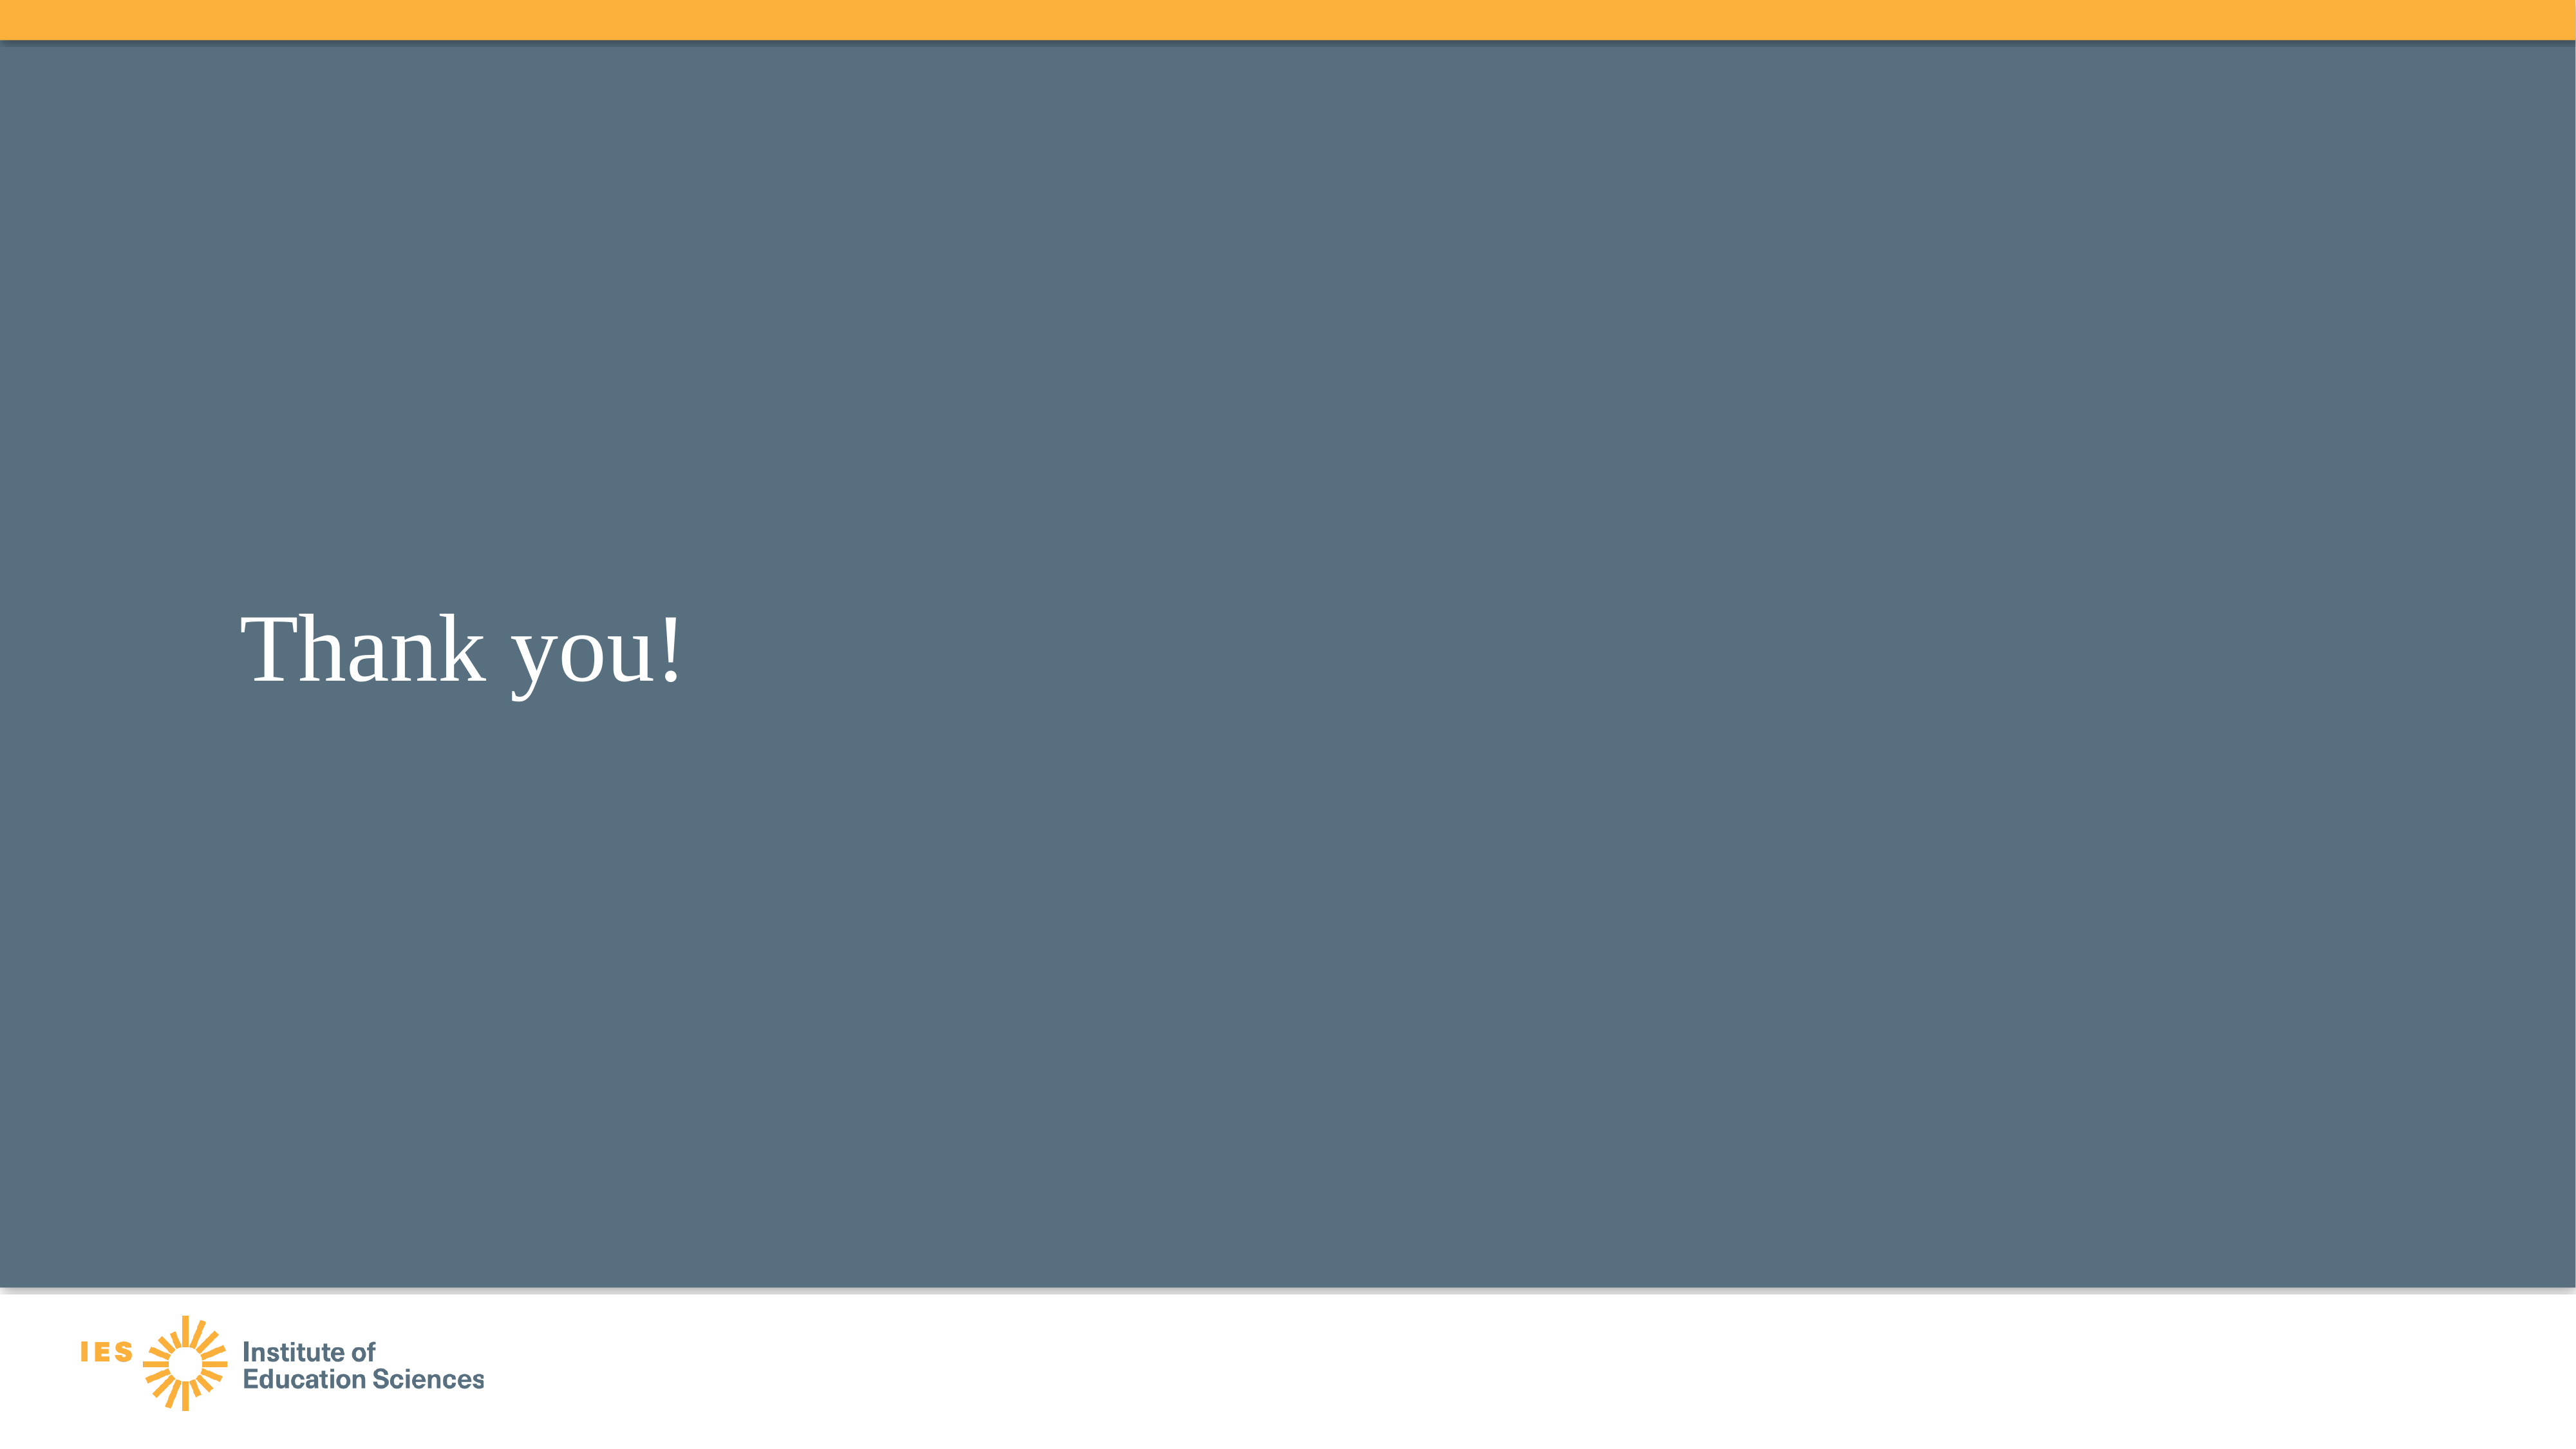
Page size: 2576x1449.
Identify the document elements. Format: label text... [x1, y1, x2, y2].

title Thank you! [240, 584, 2405, 926]
